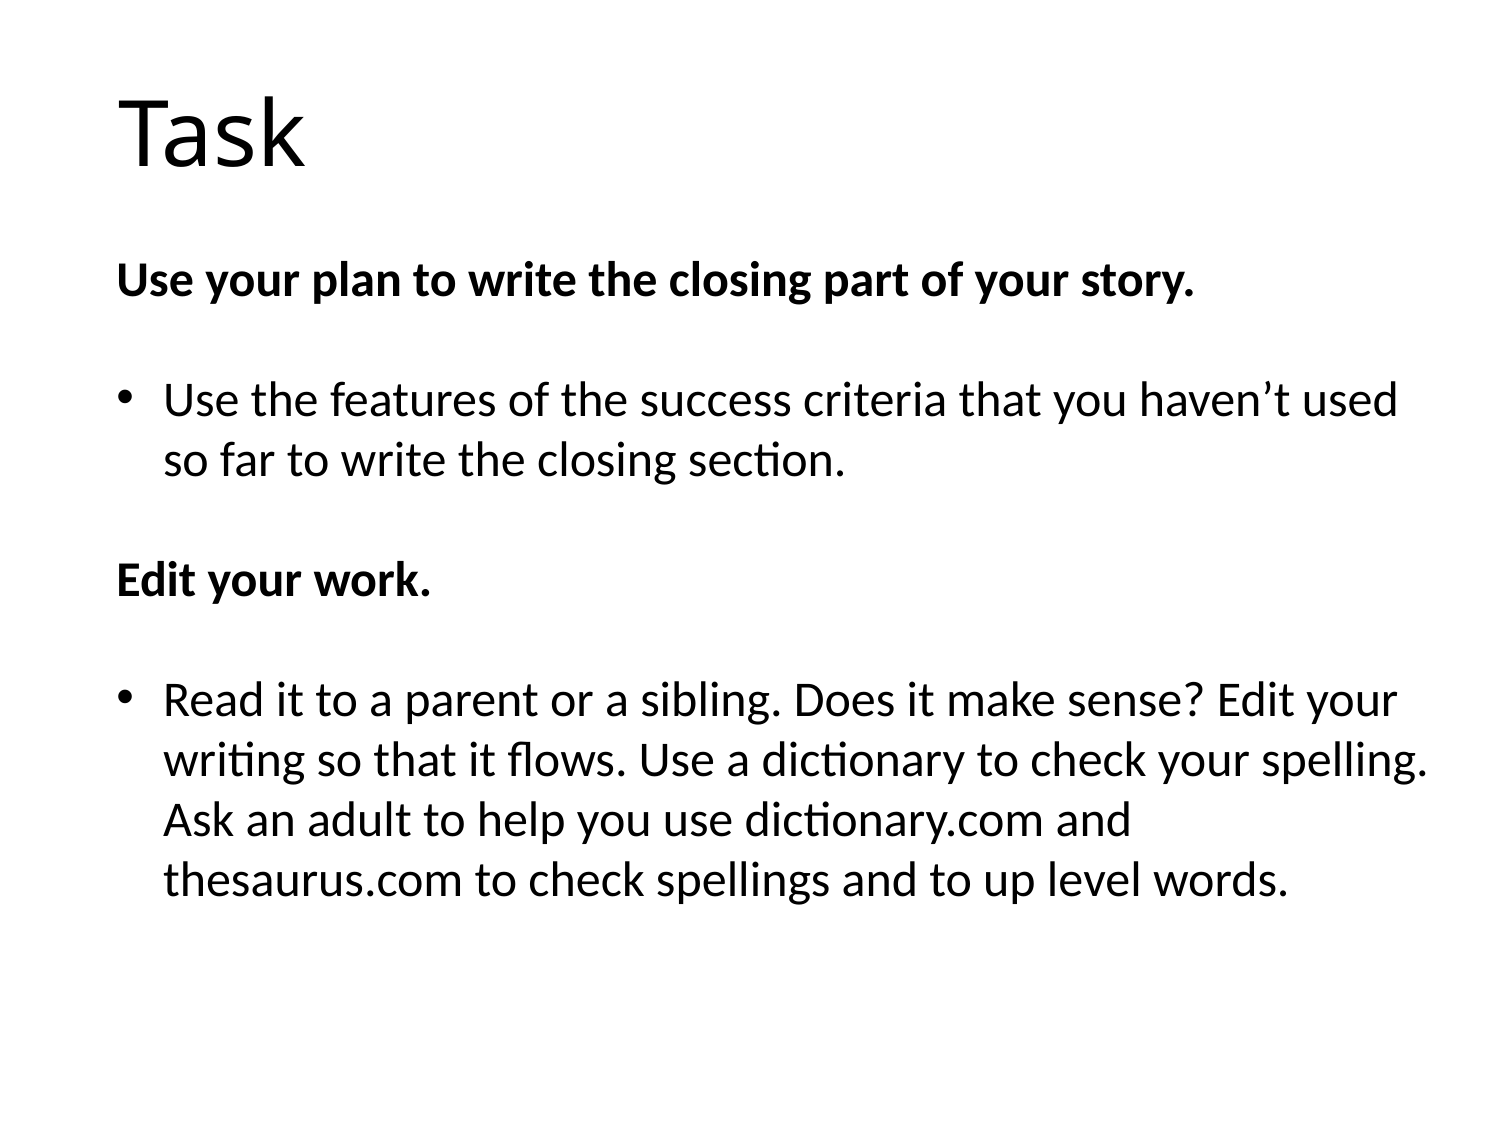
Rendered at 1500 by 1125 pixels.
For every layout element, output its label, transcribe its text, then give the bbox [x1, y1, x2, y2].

title Task [103, 59, 1397, 215]
text_box Use your plan to write the closing part of your story. Use the features of the success criteria that you haven’t used so far to write the closing section. Edit your work. Read it to a parent or a sibling. Does it make sense? Edit your writing so that it flows. Use a dictionary to check your spelling. Ask an adult to help you use dictionary.com and thesaurus.com to check spellings and to up level words. [101, 239, 1457, 1035]
